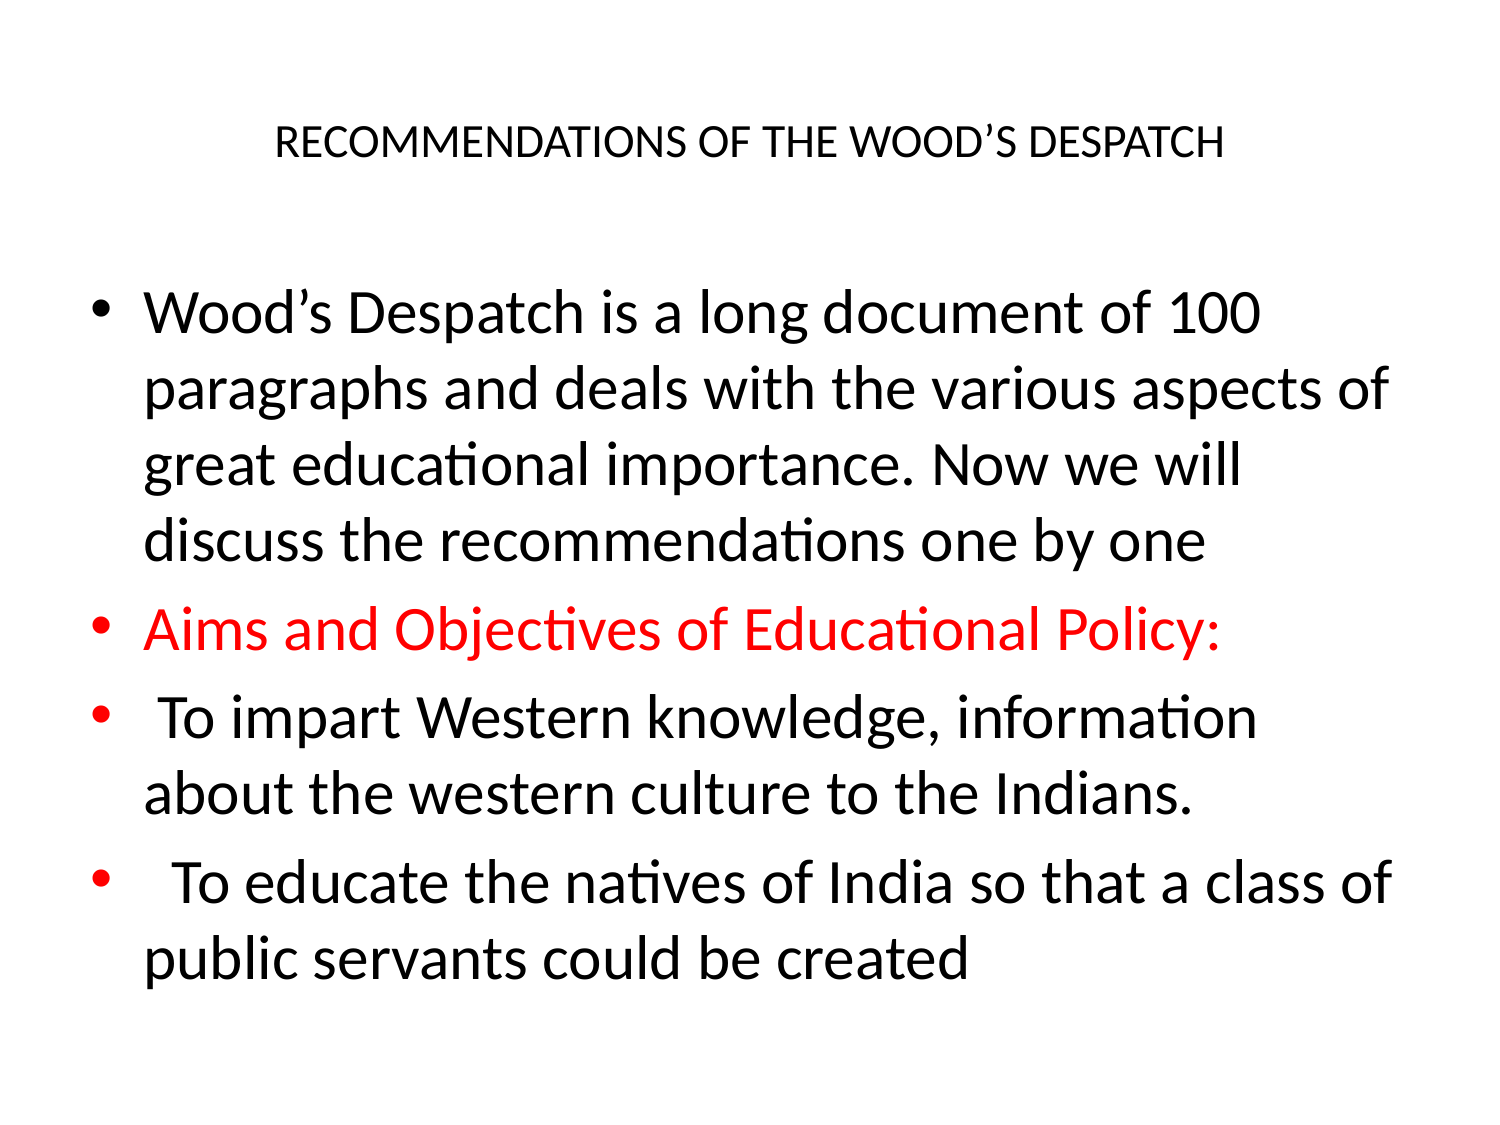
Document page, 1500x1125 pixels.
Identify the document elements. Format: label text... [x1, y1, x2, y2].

title RECOMMENDATIONS OF THE WOOD’S DESPATCH [75, 45, 1425, 233]
list Wood’s Despatch is a long document of 100 paragraphs and deals with the various aspects of great educational importance. Now we will discuss the recommendations one by one Aims and Objectives of Educational Policy: To impart Western knowledge, information about the western culture to the Indians. To educate the natives of India so that a class of public servants could be created [75, 262, 1425, 1005]
